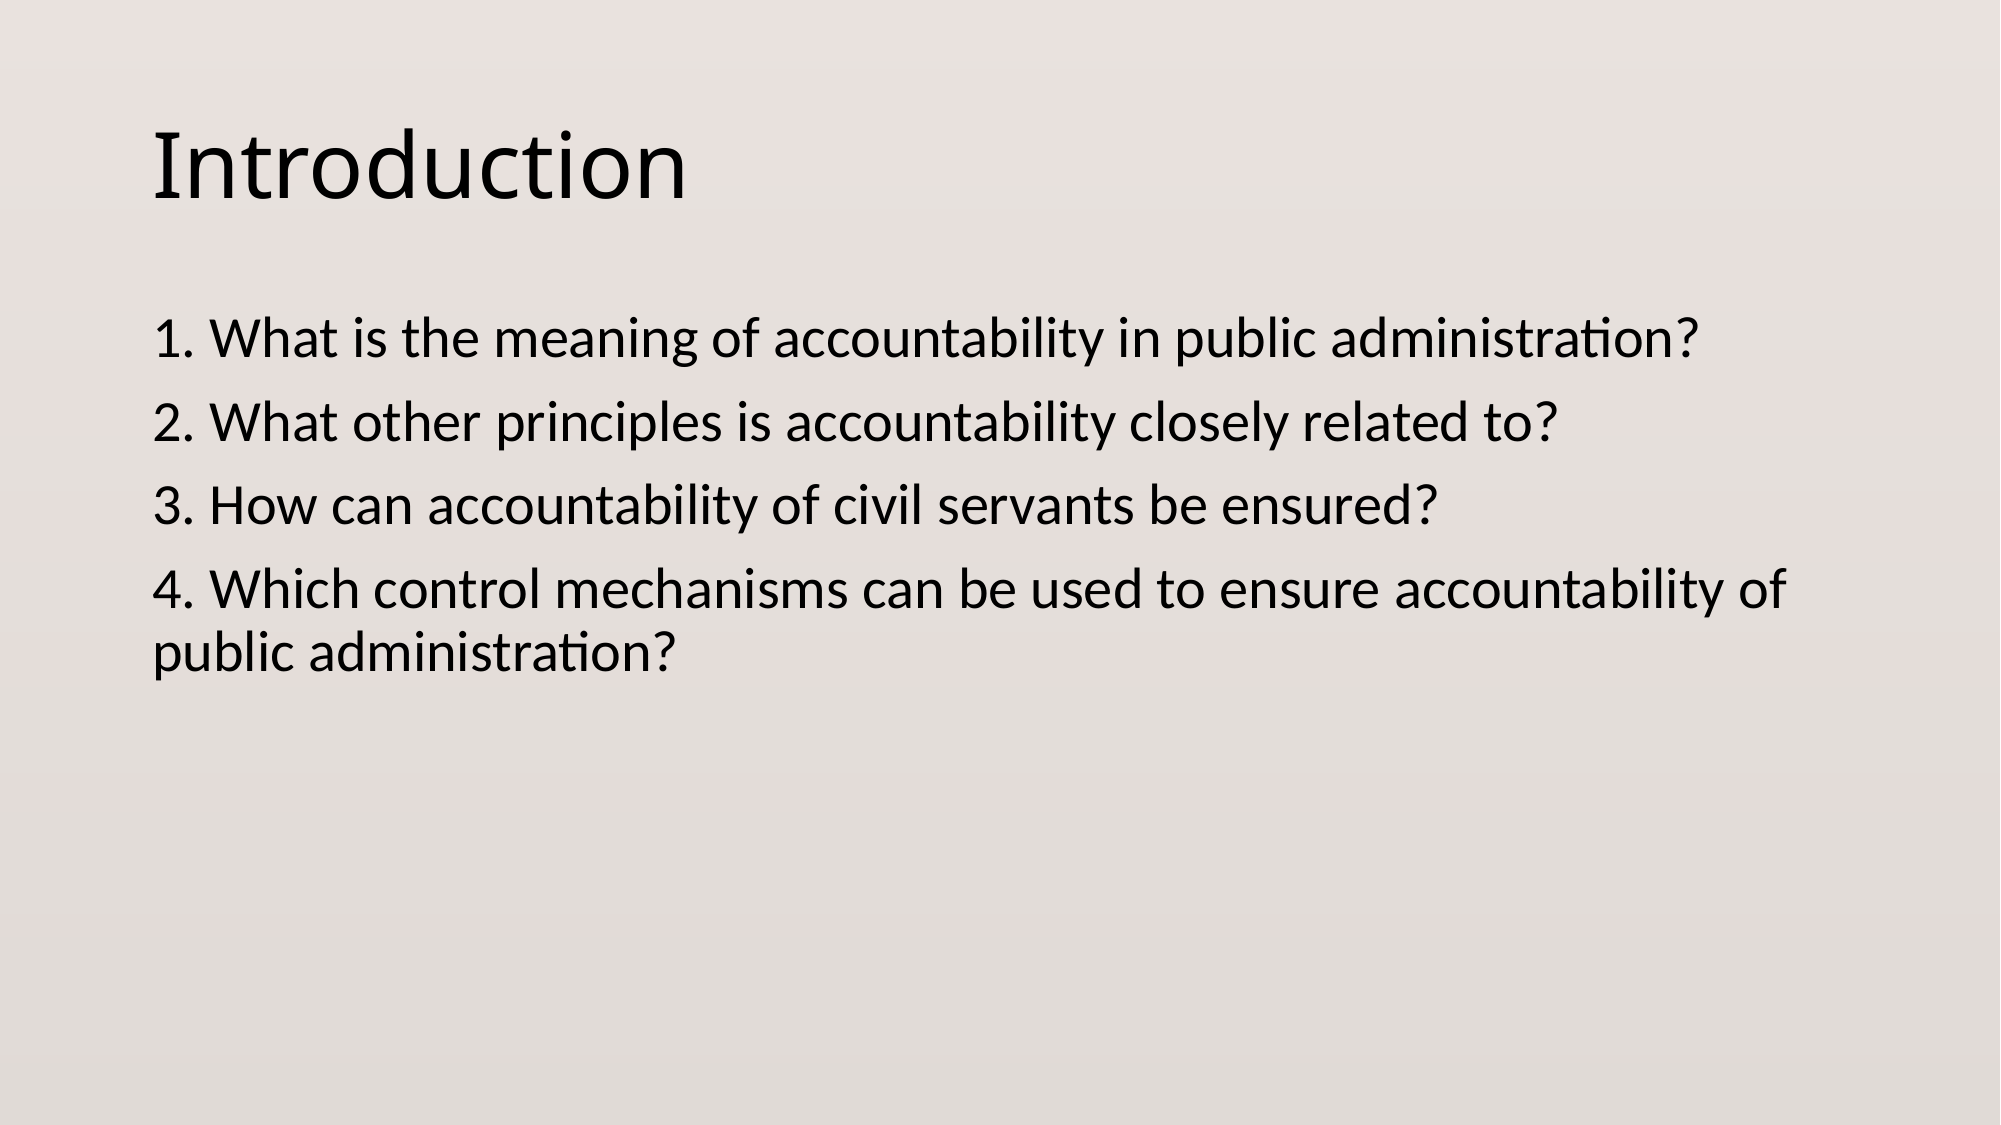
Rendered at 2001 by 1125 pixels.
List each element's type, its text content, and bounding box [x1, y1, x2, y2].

list 1. What is the meaning of accountability in public administration? 2. What other principles is accountability closely related to? 3. How can accountability of civil servants be ensured? 4. Which control mechanisms can be used to ensure accountability of public administration? [137, 299, 1863, 1014]
title Introduction [137, 59, 1863, 278]
